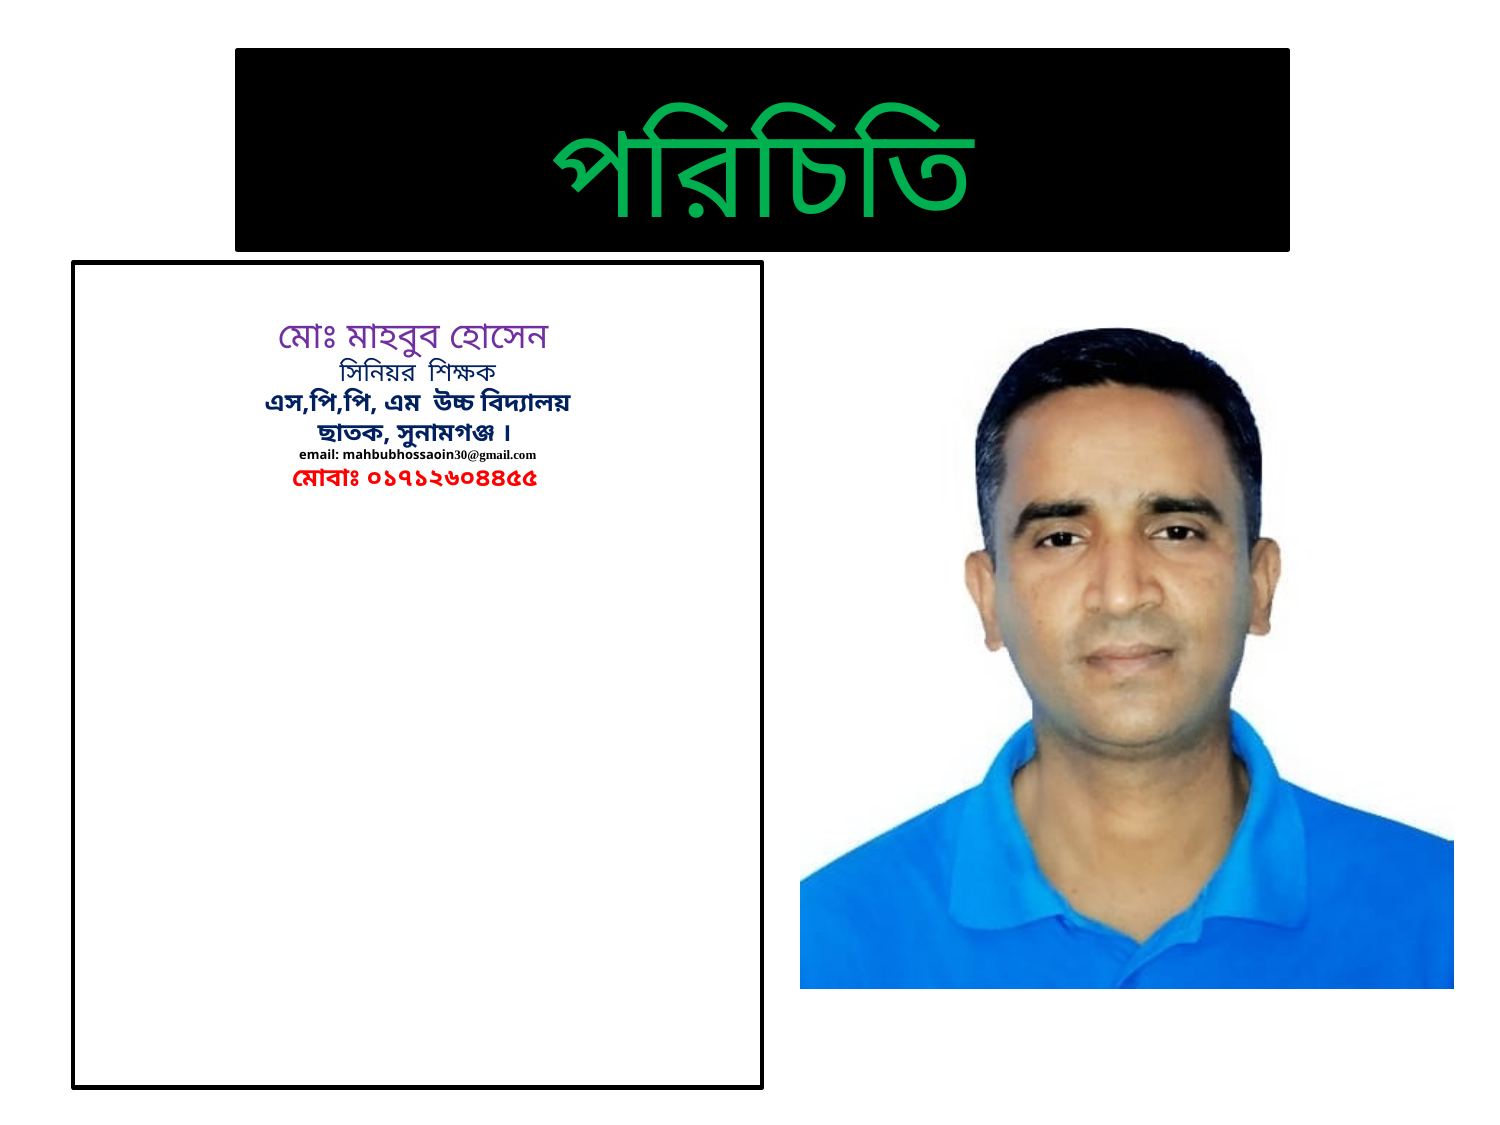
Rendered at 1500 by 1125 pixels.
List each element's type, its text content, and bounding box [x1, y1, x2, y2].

picture [799, 326, 1454, 989]
list পরিচিতি [235, 48, 1290, 252]
title মোঃ মাহবুব হোসেন সিনিয়র শিক্ষক এস,পি,পি, এম উচ্চ বিদ্যালয় ছাতক, সুনামগঞ্জ । email: mahbubhossaoin30@gmail.com মোবাঃ ০১৭১২৬০৪৪৫৫ [71, 260, 764, 1090]
